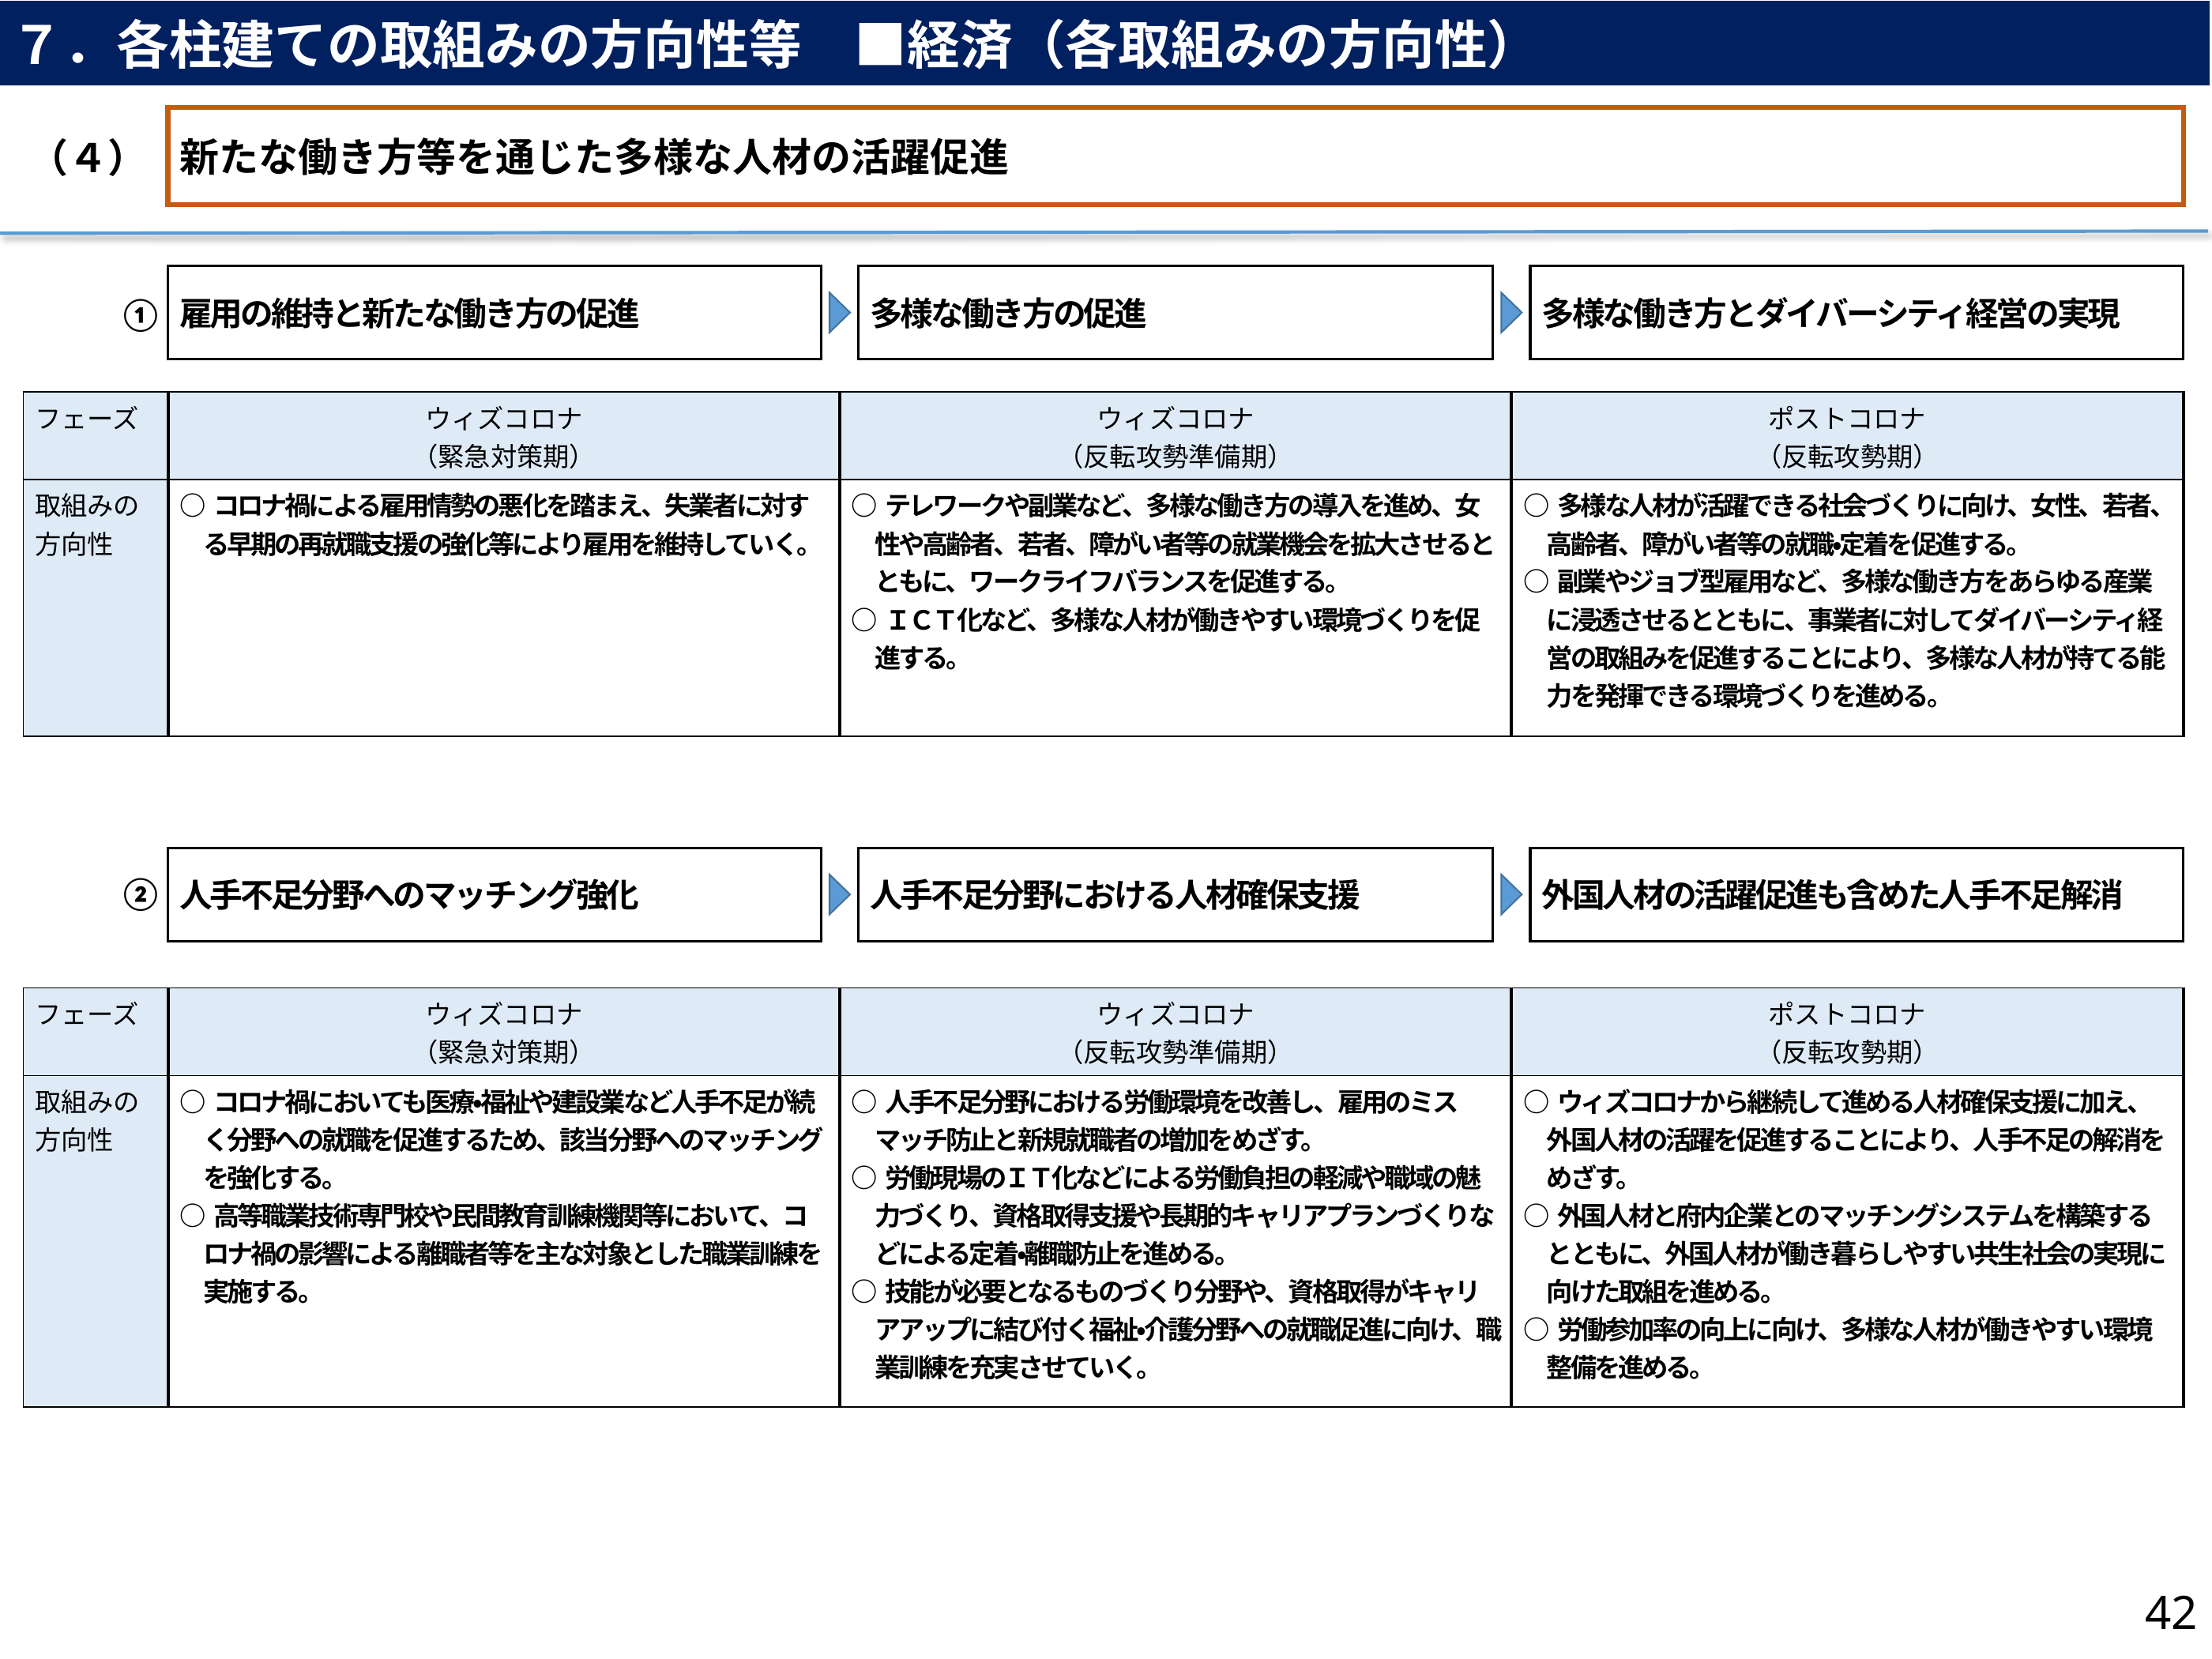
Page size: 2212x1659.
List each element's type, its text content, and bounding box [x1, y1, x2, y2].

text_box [0, 231, 2208, 234]
text_box [1500, 290, 1523, 335]
text_box ① [79, 292, 202, 334]
text_box 新たな働き方等を通じた多様な人材の活躍促進 [167, 107, 2184, 205]
text_box [828, 872, 852, 916]
table_cell ○人手不足分野における労働環境を改善し、雇用のミスマッチ防止と新規就職者の増加をめざす。 ○労働現場のＩＴ化などによる労働負担の軽減や職域の魅力づくり、資格取得支援や長期的キャリアプランづくりなどによる定着・離職防止を進める。 ○技能が必要となるものづくり分野や、資格取得がキャリアアップに結び付く福祉・介護分野への就職促進に向け、職業訓練を充実させていく。 [841, 1076, 1510, 1406]
table_cell ○テレワークや副業など、多様な働き方の導入を進め、女性や高齢者、若者、障がい者等の就業機会を拡大させるとともに、ワークライフバランスを促進する。 ○ＩＣＴ化など、多様な人材が働きやすい環境づくりを促進する。 [841, 480, 1510, 735]
text_box [828, 290, 852, 335]
text_box ② [79, 848, 202, 935]
table_header ウィズコロナ （反転攻勢準備期） [841, 988, 1510, 1075]
table_cell ○ウィズコロナから継続して進める人材確保支援に加え、外国人材の活躍を促進することにより、人手不足の解消をめざす。 ○外国人材と府内企業とのマッチングシステムを構築するとともに、外国人材が働き暮らしやすい共生社会の実現に向けた取組を進める。 ○労働参加率の向上に向け、多様な人材が働きやすい環境整備を進める。 [1513, 1076, 2182, 1406]
slide_number 42 [2097, 1571, 2210, 1659]
table_header ポストコロナ （反転攻勢期） [1513, 393, 2182, 479]
text_box 雇用の維持と新たな働き方の促進 [167, 265, 822, 360]
table_header フェーズ [24, 988, 167, 1075]
text_box 人手不足分野における人材確保支援 [858, 847, 1494, 942]
table_header ウィズコロナ （緊急対策期） [170, 393, 838, 479]
text_box [1500, 872, 1523, 916]
table_header ウィズコロナ （反転攻勢準備期） [841, 393, 1510, 479]
table_cell 取組みの 方向性 [24, 1076, 167, 1406]
table_cell ○コロナ禍においても医療・福祉や建設業など人手不足が続く分野への就職を促進するため、該当分野へのマッチングを強化する。 ○高等職業技術専門校や民間教育訓練機関等において、コロナ禍の影響による離職者等を主な対象とした職業訓練を実施する。 [170, 1076, 838, 1406]
text_box 多様な働き方とダイバーシティ経営の実現 [1529, 265, 2184, 360]
table_cell ○多様な人材が活躍できる社会づくりに向け、女性、若者、高齢者、障がい者等の就職・定着を促進する。 ○副業やジョブ型雇用など、多様な働き方をあらゆる産業に浸透させるとともに、事業者に対してダイバーシティ経営の取組みを促進することにより、多様な人材が持てる能力を発揮できる環境づくりを進める。 [1513, 480, 2182, 735]
text_box 多様な働き方の促進 [858, 265, 1494, 360]
table_header ポストコロナ （反転攻勢期） [1513, 988, 2182, 1075]
table_cell 取組みの 方向性 [24, 480, 167, 735]
table_cell ○コロナ禍による雇用情勢の悪化を踏まえ、失業者に対する早期の再就職支援の強化等により雇用を維持していく。 [170, 480, 838, 735]
table_header フェーズ [24, 393, 167, 479]
text_box ７．各柱建ての取組みの方向性等 ■経済（各取組みの方向性） [0, 1, 2210, 86]
text_box 外国人材の活躍促進も含めた人手不足解消 [1529, 847, 2184, 942]
table_header ウィズコロナ （緊急対策期） [170, 988, 838, 1075]
text_box 人手不足分野へのマッチング強化 [167, 847, 822, 942]
text_box （４） [0, 107, 178, 206]
